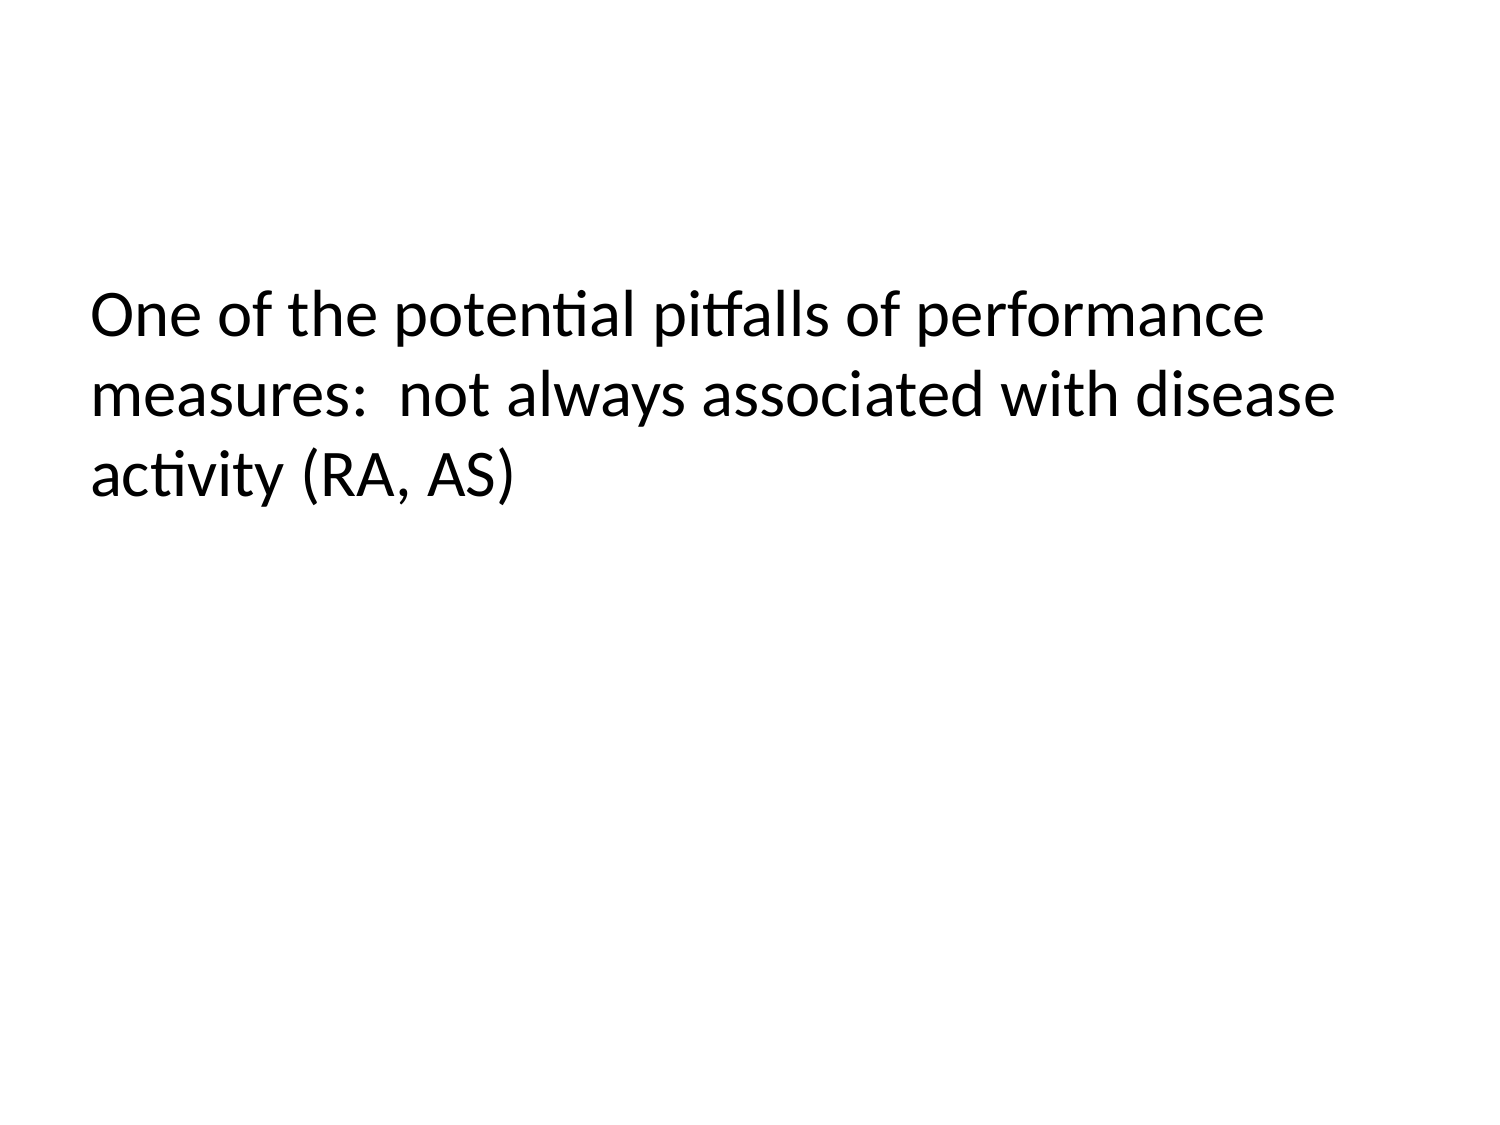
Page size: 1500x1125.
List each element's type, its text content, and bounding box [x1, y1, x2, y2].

list One of the potential pitfalls of performance measures: not always associated with disease activity (RA, AS) [75, 262, 1425, 1005]
